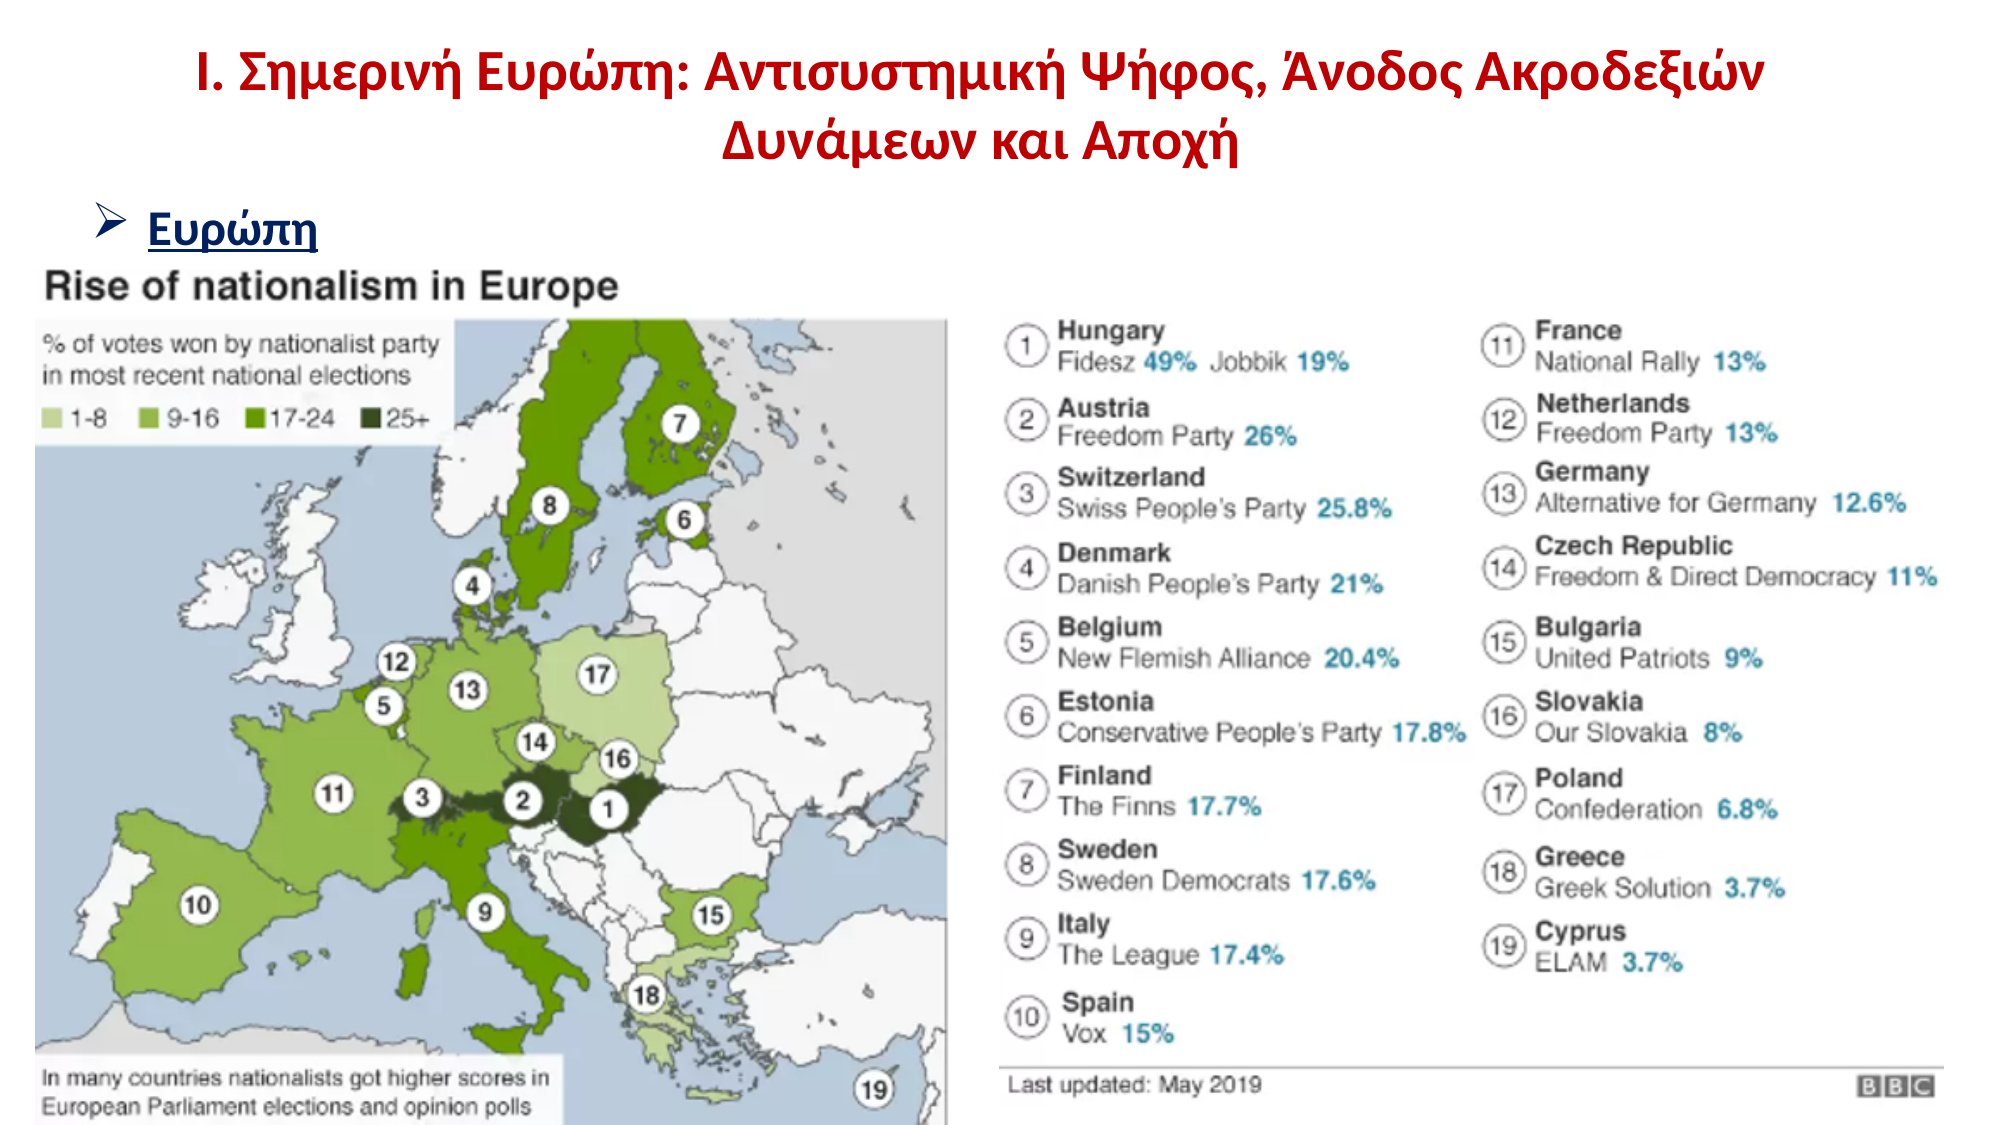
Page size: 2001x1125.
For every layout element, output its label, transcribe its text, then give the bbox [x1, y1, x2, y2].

picture [999, 311, 1944, 1125]
picture [35, 269, 950, 1125]
text_box Ι. Σημερινή Ευρώπη: Αντισυστημική Ψήφος, Άνοδος Ακροδεξιών Δυνάμεων και Αποχή [51, 24, 1911, 179]
text_box Ευρώπη [76, 158, 533, 269]
